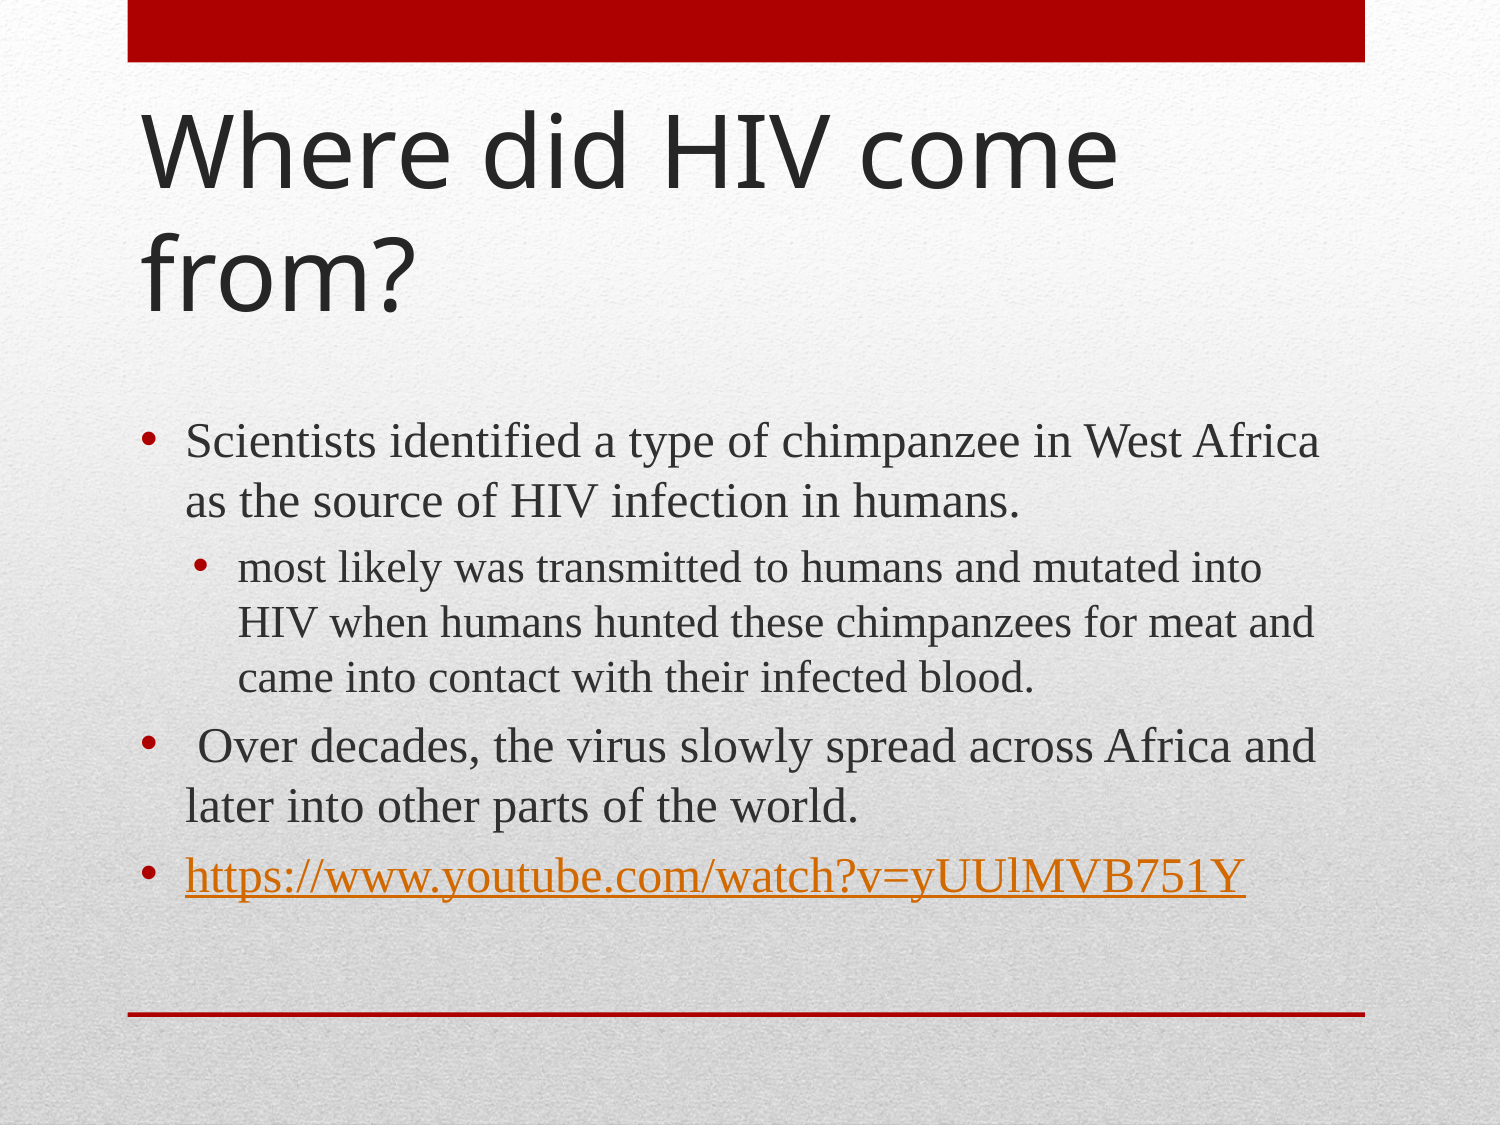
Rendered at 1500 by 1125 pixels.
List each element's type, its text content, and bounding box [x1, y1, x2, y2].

list Scientists identified a type of chimpanzee in West Africa as the source of HIV infection in humans. most likely was transmitted to humans and mutated into HIV when humans hunted these chimpanzees for meat and came into contact with their infected blood. Over decades, the virus slowly spread across Africa and later into other parts of the world. https://www.youtube.com/watch?v=yUUlMVB751Y [125, 336, 1363, 974]
title Where did HIV come from? [125, 76, 1238, 336]
